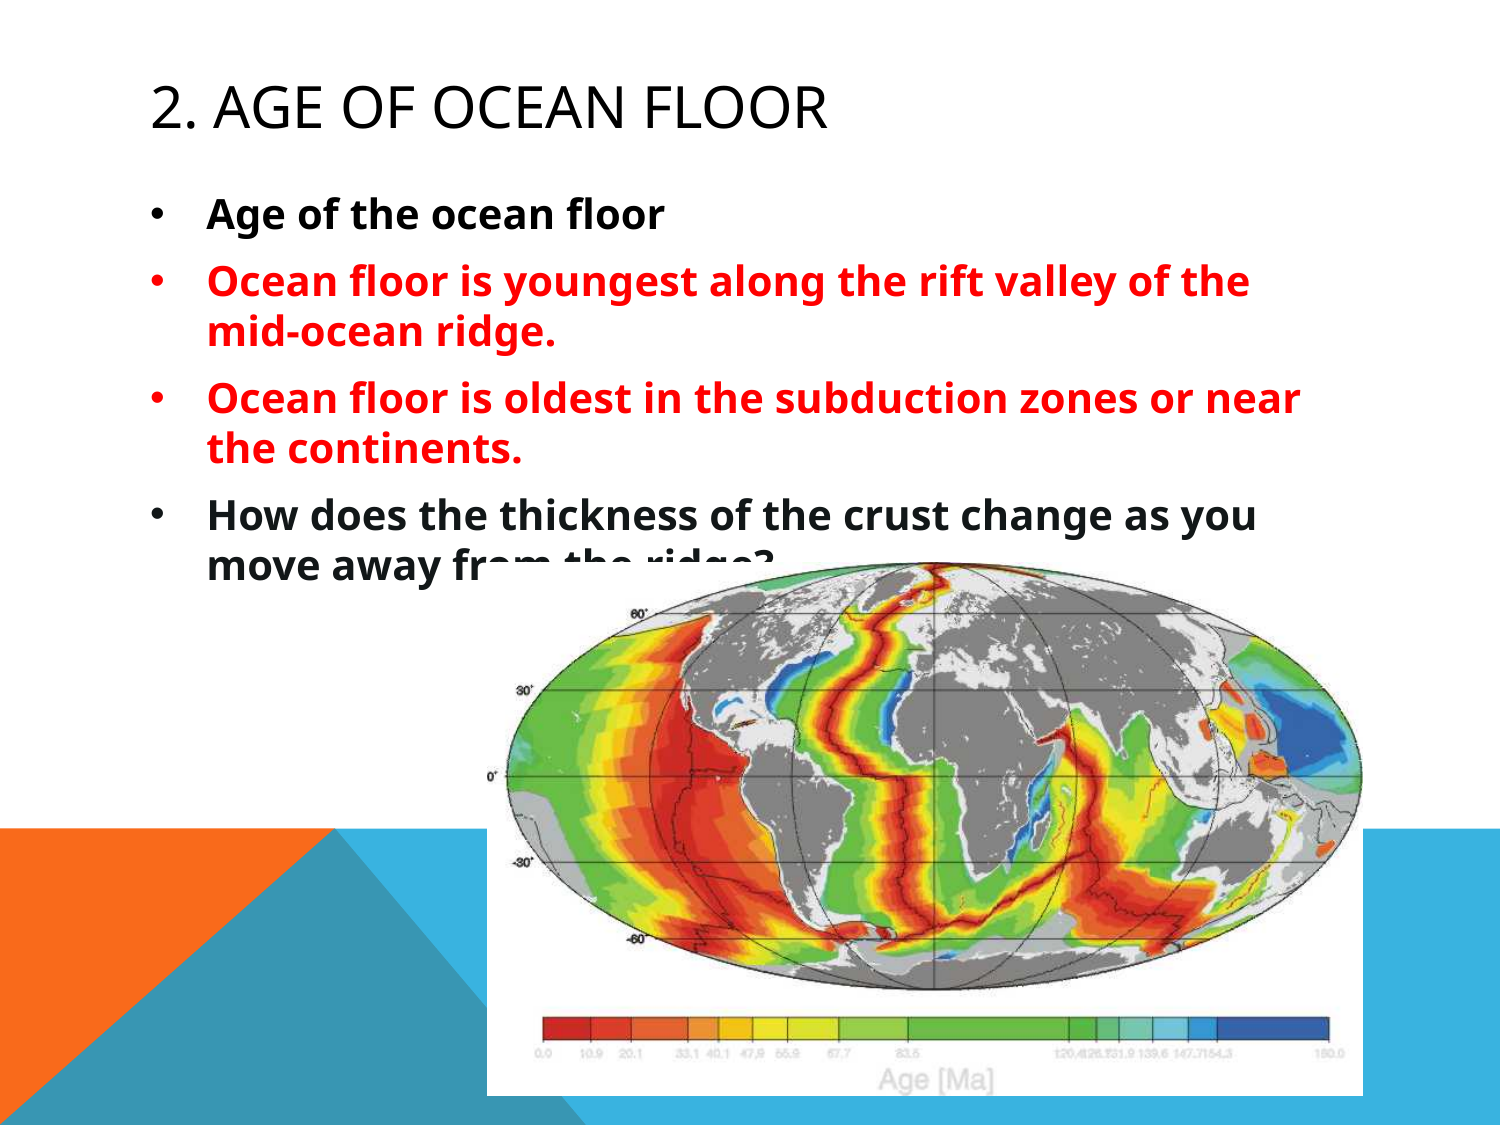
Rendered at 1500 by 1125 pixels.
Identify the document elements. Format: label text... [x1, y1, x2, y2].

picture [487, 562, 1363, 1097]
list Age of the ocean floor Ocean floor is youngest along the rift valley of the mid-ocean ridge. Ocean floor is oldest in the subduction zones or near the continents. How does the thickness of the crust change as you move away from the ridge? [135, 180, 1369, 768]
title 2. Age of ocean Floor [135, 60, 1369, 150]
